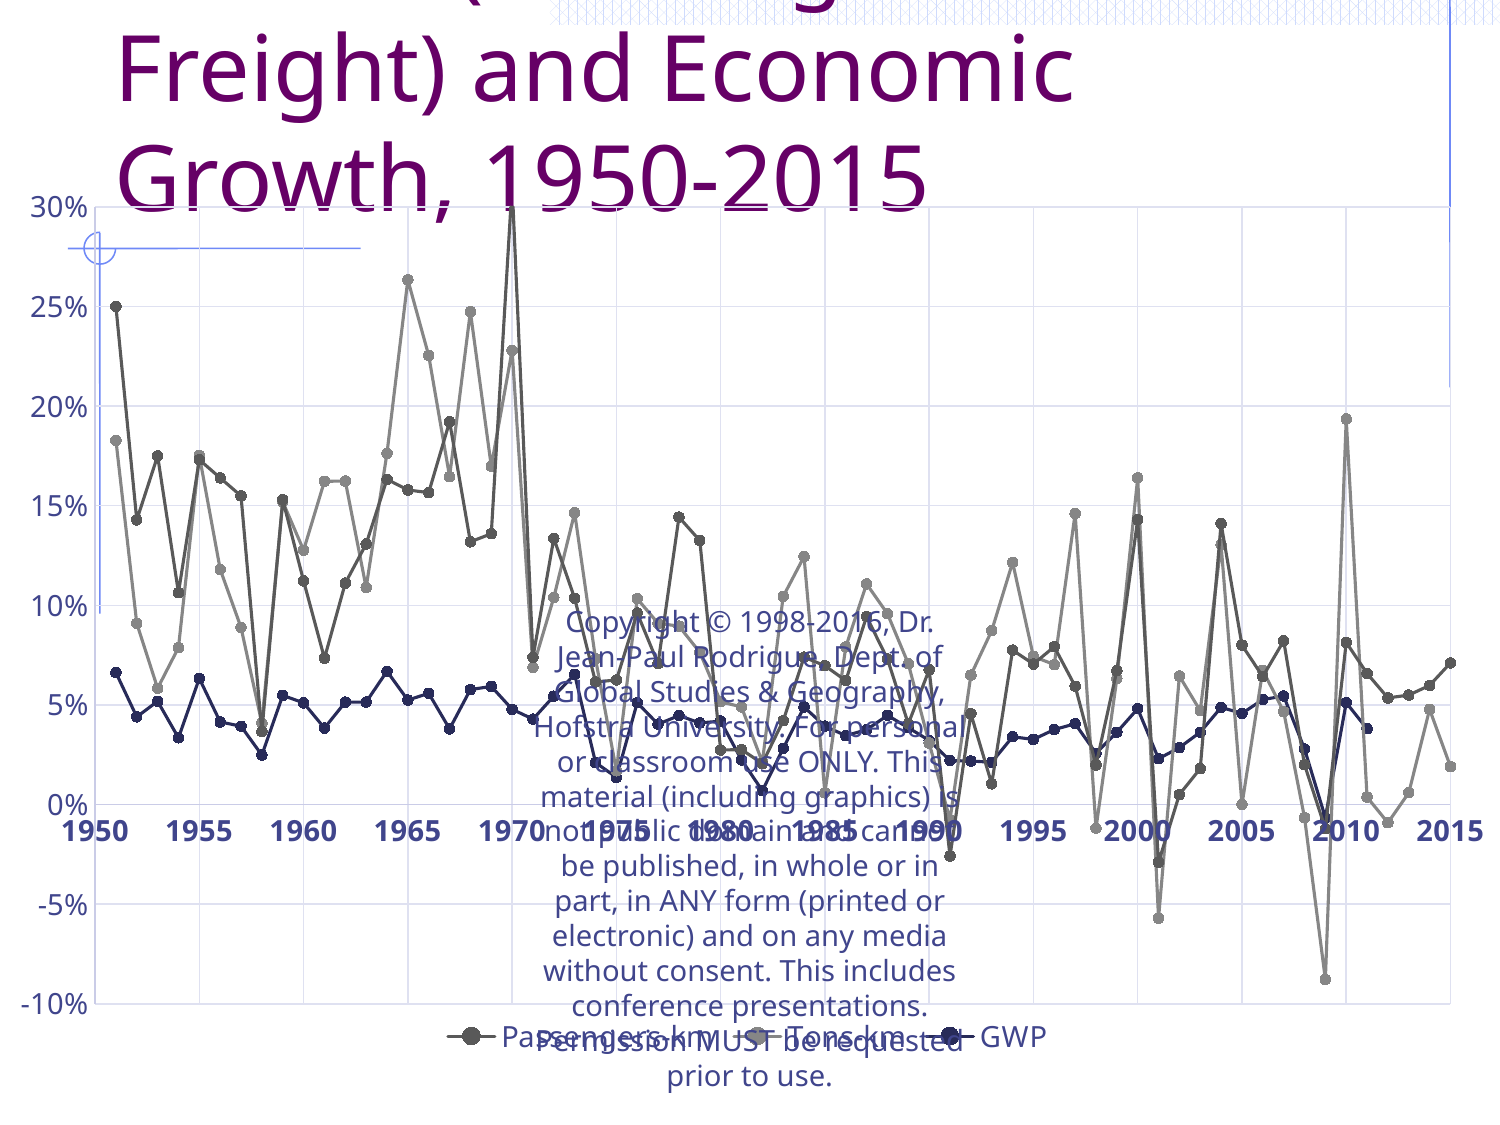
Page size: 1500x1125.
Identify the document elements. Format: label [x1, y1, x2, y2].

footer [512, 1063, 988, 1101]
title [99, 49, 1376, 177]
chart [14, 177, 1486, 1063]
